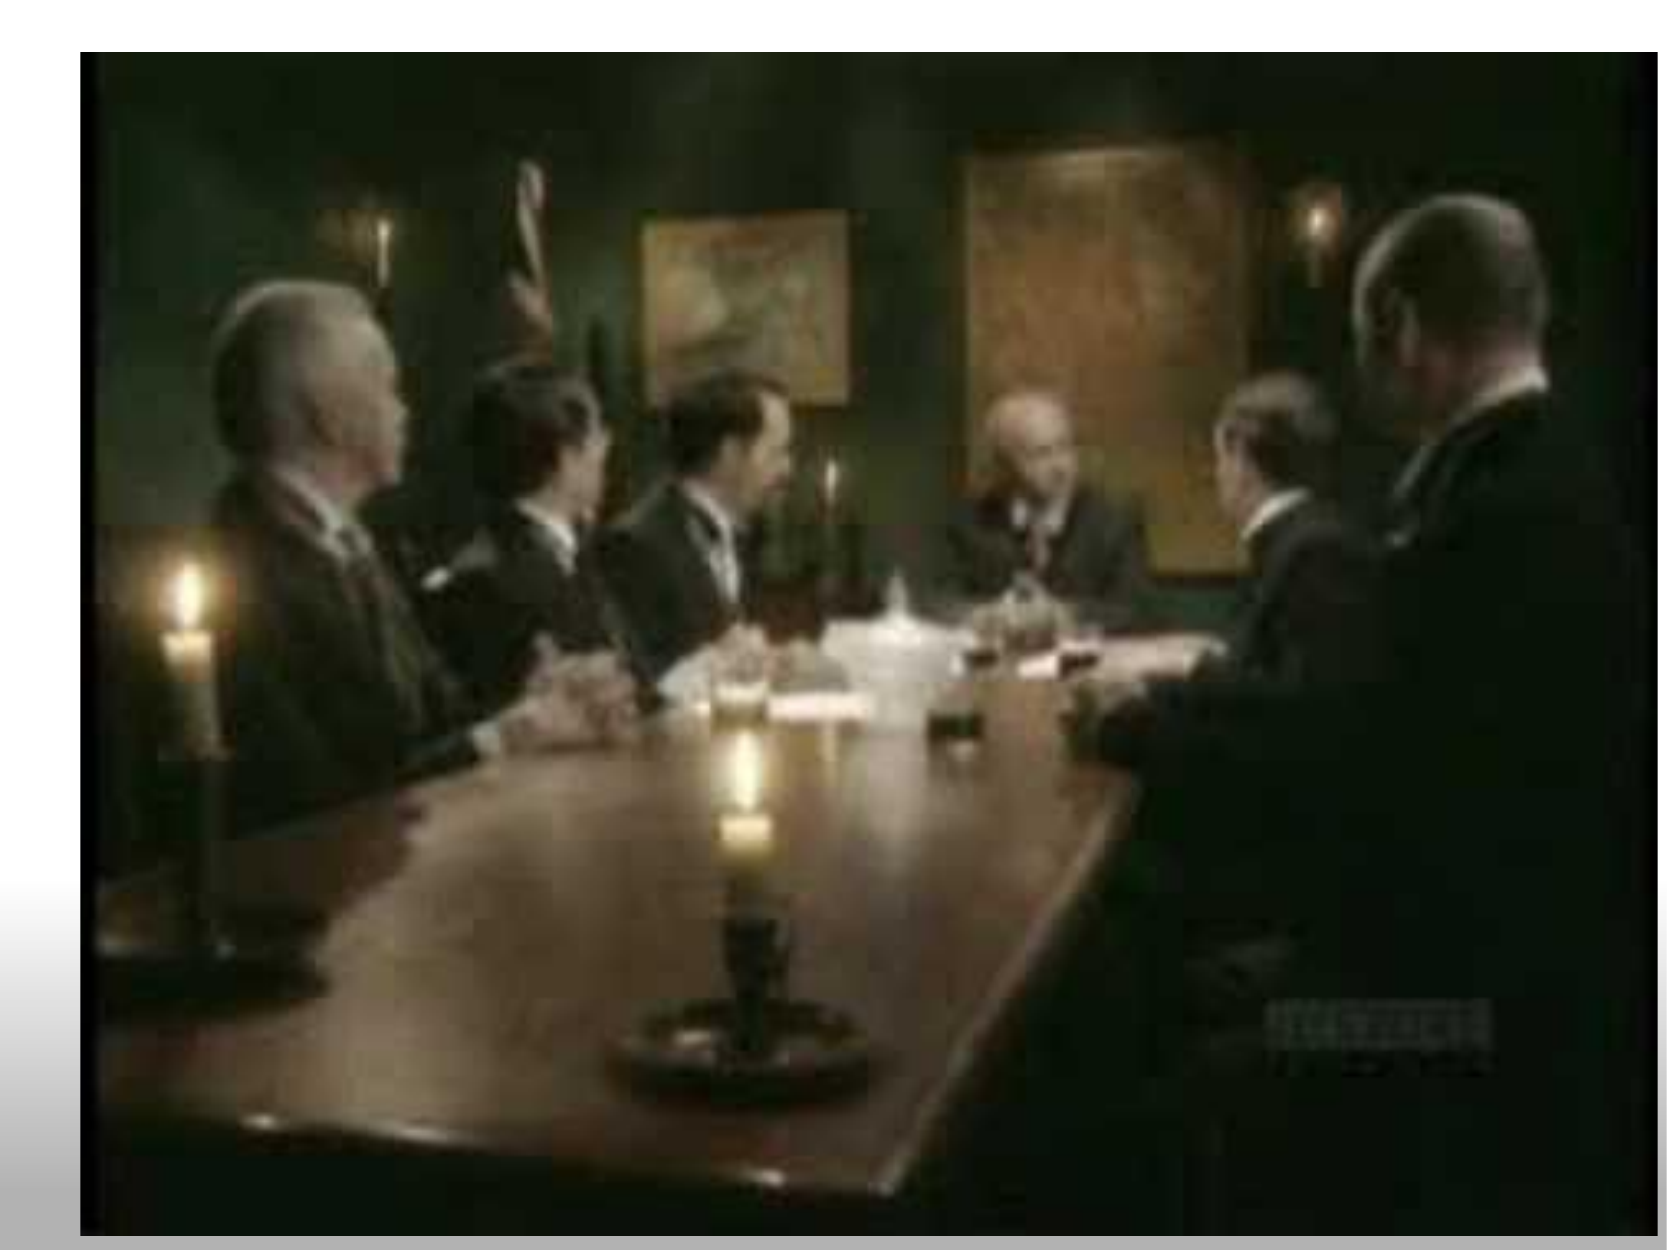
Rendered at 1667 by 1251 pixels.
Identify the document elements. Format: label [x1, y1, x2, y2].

text_box [80, 52, 1658, 1236]
picture [0, 0, 1667, 1250]
